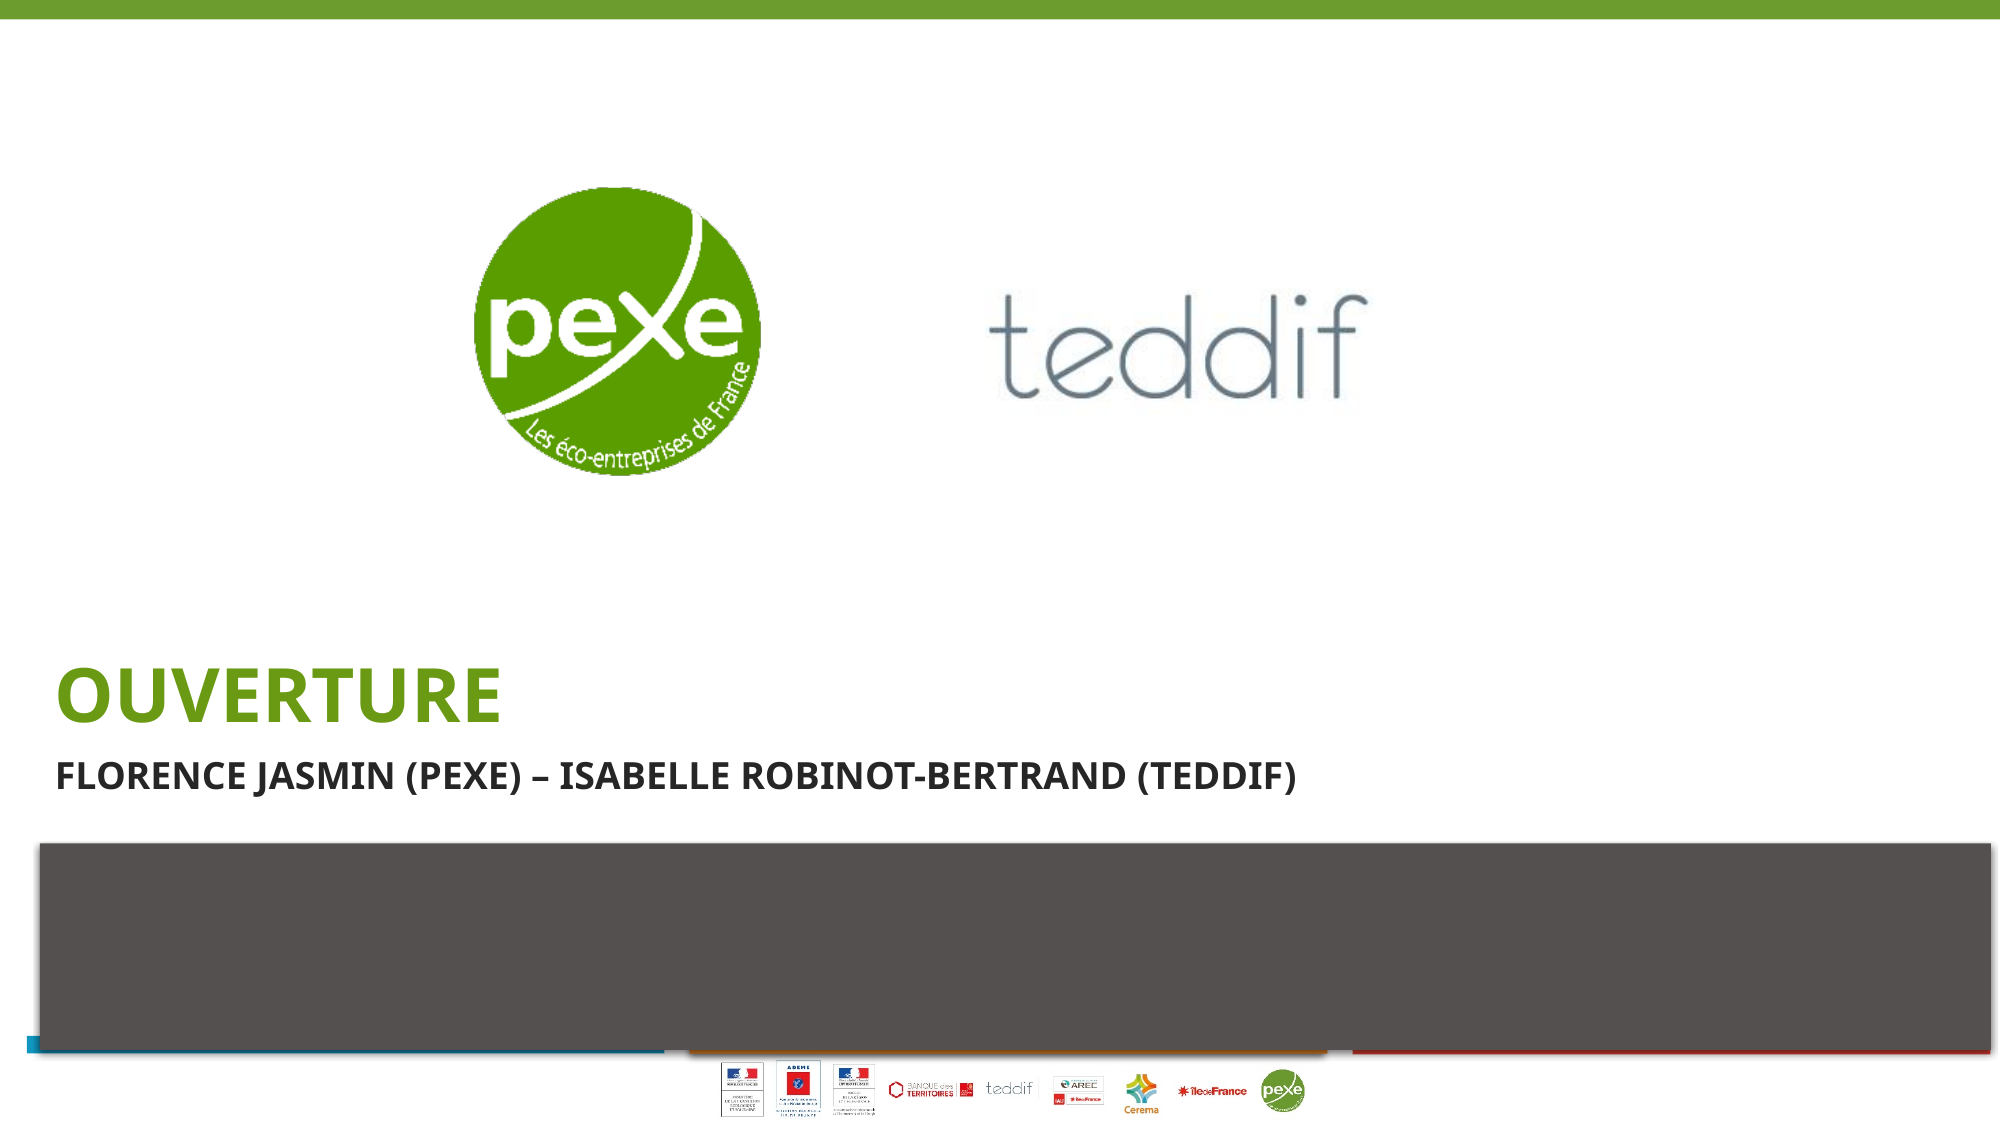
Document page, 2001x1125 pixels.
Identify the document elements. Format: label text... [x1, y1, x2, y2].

picture [959, 88, 1399, 642]
picture [712, 1054, 1305, 1125]
picture [468, 185, 765, 481]
list Florence JASMIN (PEXE) – ISABELLE ROBINOT-BERTRAND (TEDDIF) [39, 744, 1991, 844]
title Ouverture [39, 499, 1991, 744]
